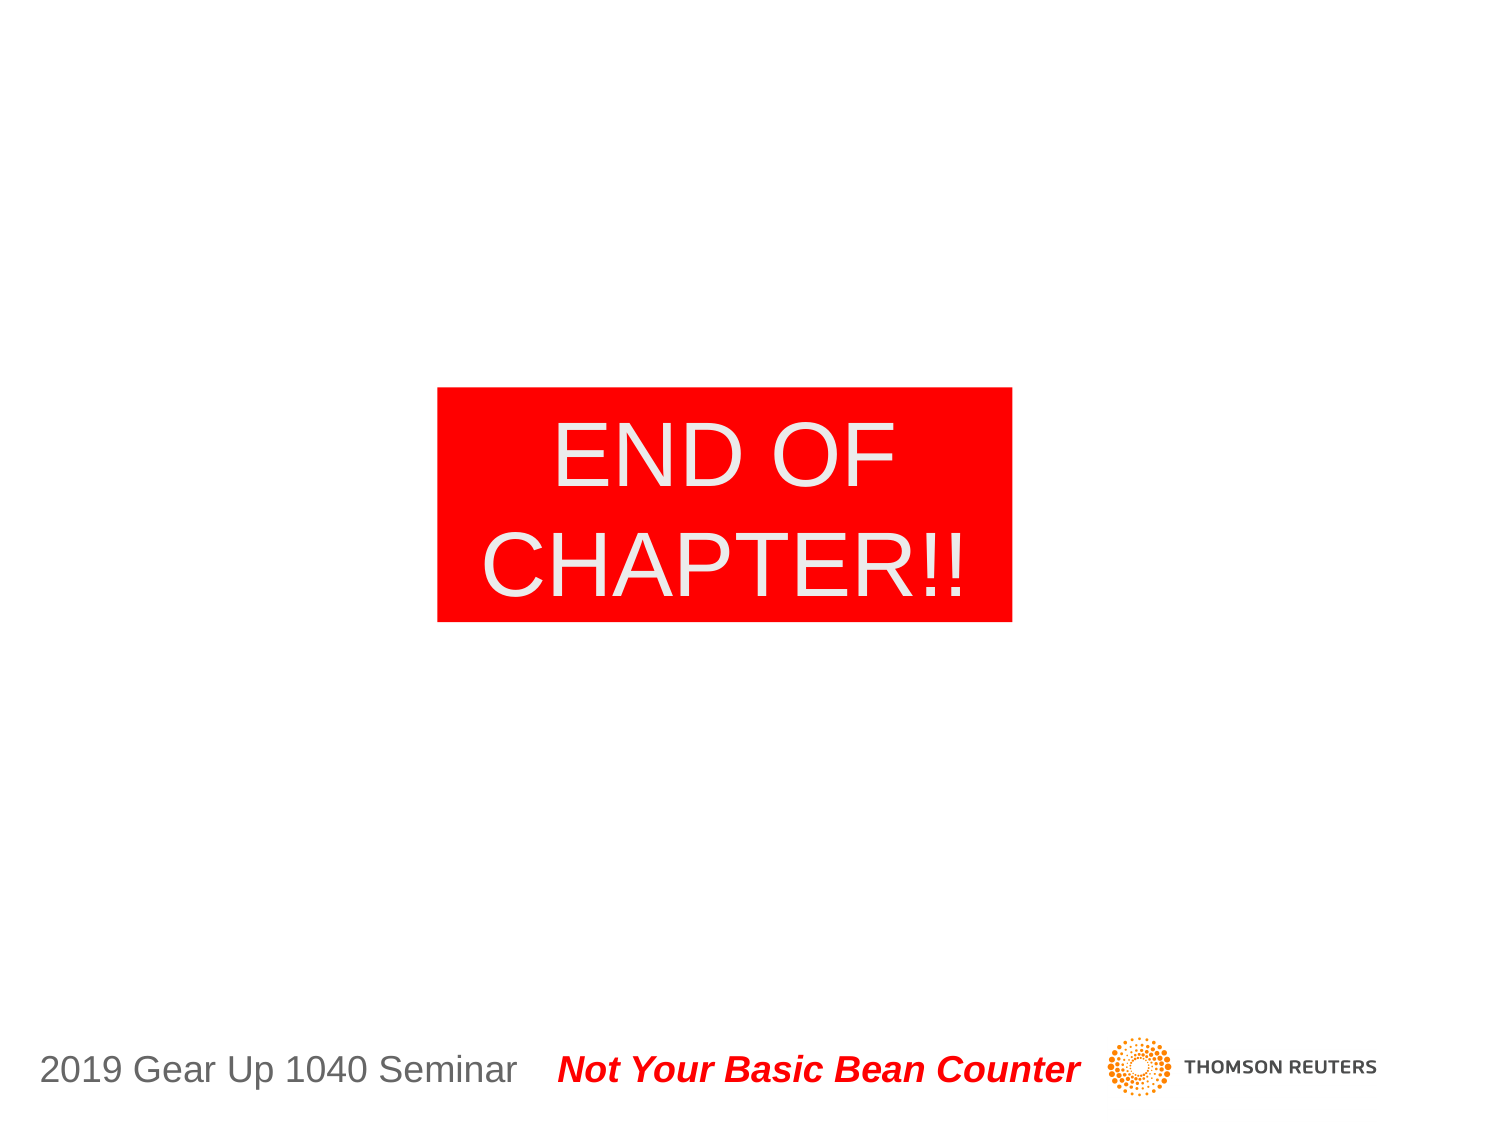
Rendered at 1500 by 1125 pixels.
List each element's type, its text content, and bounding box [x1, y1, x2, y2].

text_box END OF CHAPTER!! [437, 387, 1013, 623]
picture [1107, 1037, 1377, 1122]
